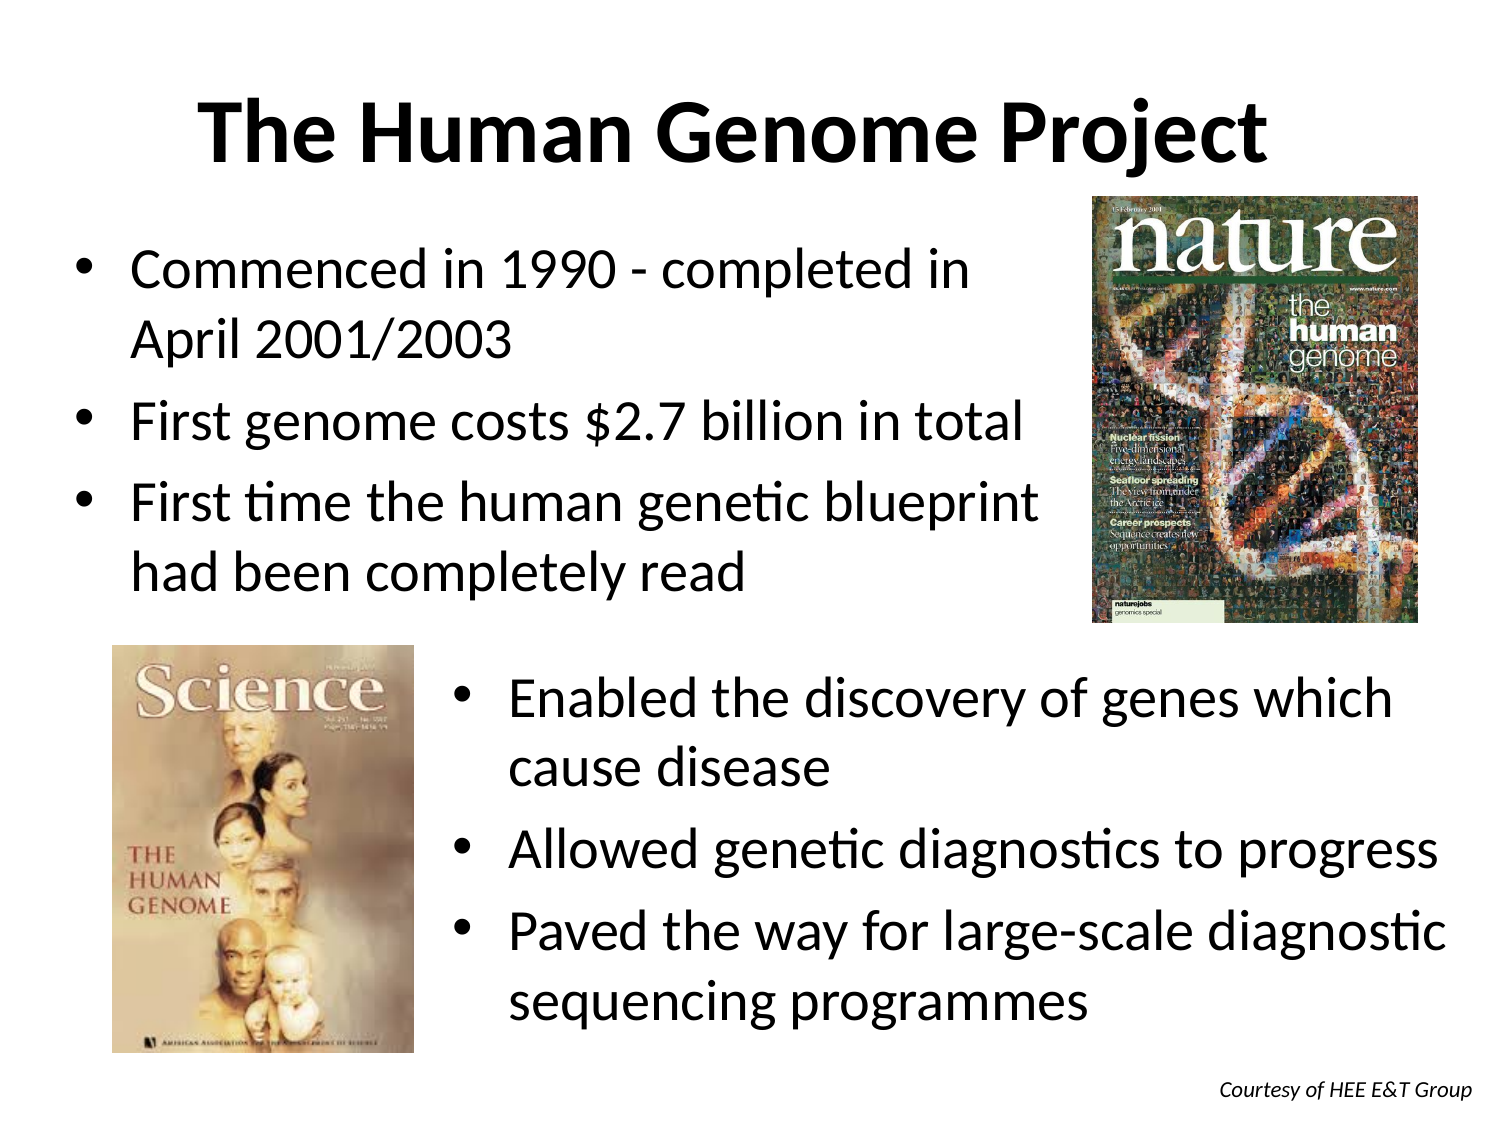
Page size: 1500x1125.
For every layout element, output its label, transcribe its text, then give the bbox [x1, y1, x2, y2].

title The Human Genome Project [147, 32, 1320, 220]
picture [1092, 196, 1418, 624]
text_box Courtesy of HEE E&T Group [1204, 1067, 1493, 1110]
text_box Enabled the discovery of genes which cause disease Allowed genetic diagnostics to progress Paved the way for large-scale diagnostic sequencing programmes [437, 651, 1500, 1053]
picture [111, 644, 414, 1054]
list Commenced in 1990 - completed in April 2001/2003 First genome costs $2.7 billion in total First time the human genetic blueprint had been completely read [59, 222, 1093, 646]
